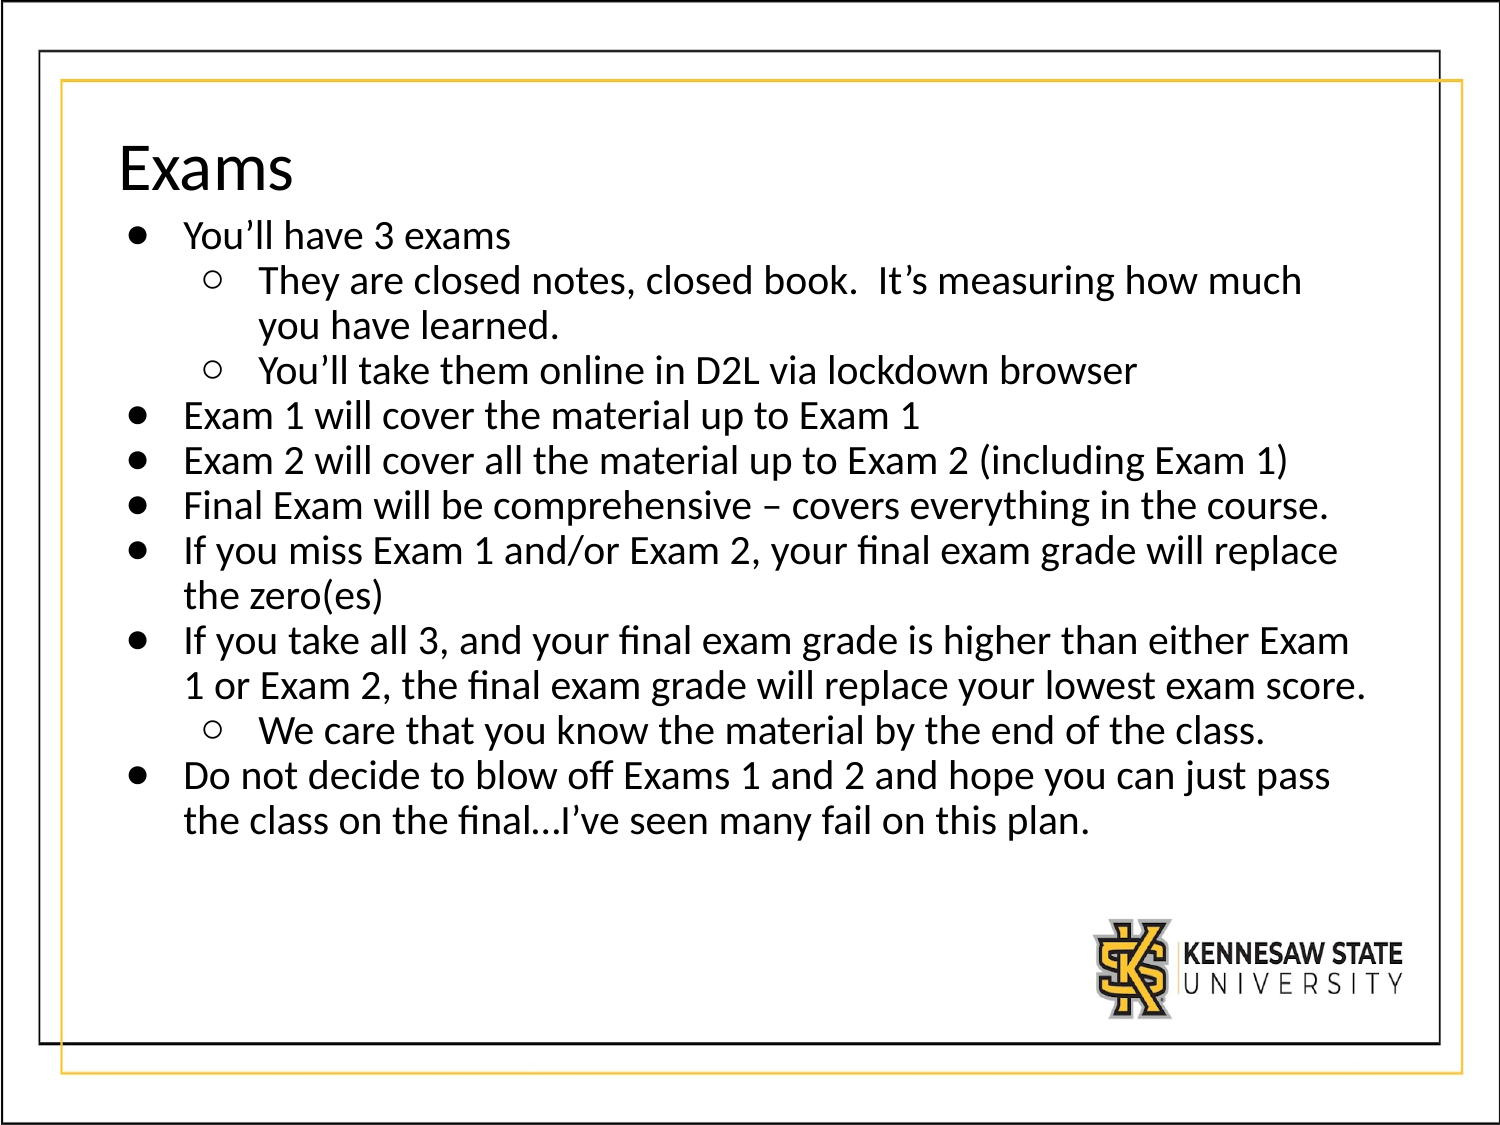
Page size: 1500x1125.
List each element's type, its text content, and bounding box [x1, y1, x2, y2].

list You’ll have 3 exams They are closed notes, closed book. It’s measuring how much you have learned. You’ll take them online in D2L via lockdown browser Exam 1 will cover the material up to Exam 1 Exam 2 will cover all the material up to Exam 2 (including Exam 1) Final Exam will be comprehensive – covers everything in the course. If you miss Exam 1 and/or Exam 2, your final exam grade will replace the zero(es) If you take all 3, and your final exam grade is higher than either Exam 1 or Exam 2, the final exam grade will replace your lowest exam score. We care that you know the material by the end of the class. Do not decide to blow off Exams 1 and 2 and hope you can just pass the class on the final…I’ve seen many fail on this plan. [93, 205, 1387, 920]
title Exams [103, 59, 1397, 278]
picture [0, 0, 1500, 1125]
